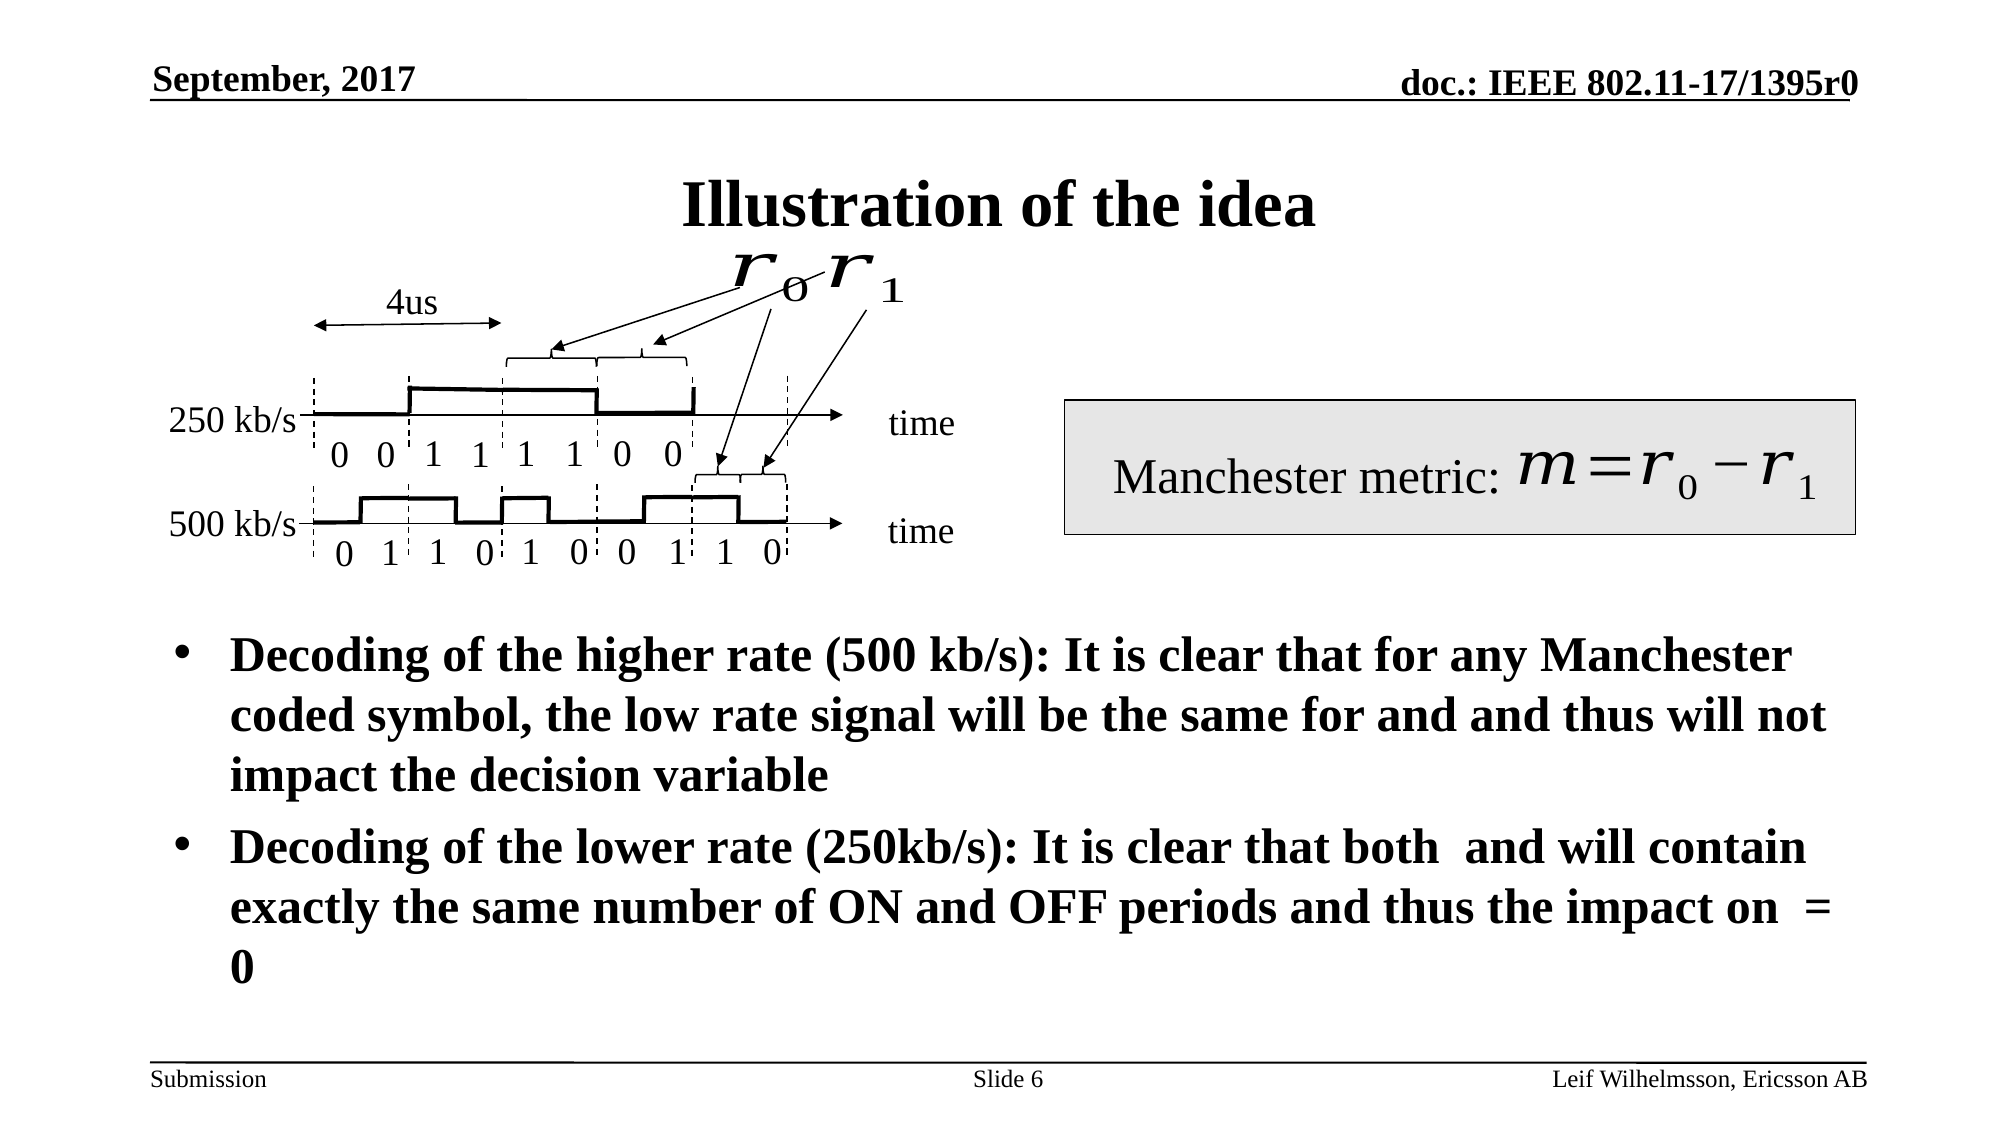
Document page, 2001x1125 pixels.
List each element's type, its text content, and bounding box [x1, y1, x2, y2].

title Illustration of the idea [149, 112, 1850, 288]
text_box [652, 271, 825, 345]
text_box [1064, 399, 1856, 535]
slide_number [152, 54, 563, 100]
slide_number Slide 6 [950, 1061, 1067, 1123]
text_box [717, 353, 758, 467]
footer Leif Wilhelmsson, Ericsson AB [1171, 1061, 1869, 1093]
text_box Manchester metric: [1098, 435, 1529, 511]
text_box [152, 269, 972, 582]
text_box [763, 309, 867, 469]
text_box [551, 287, 649, 350]
